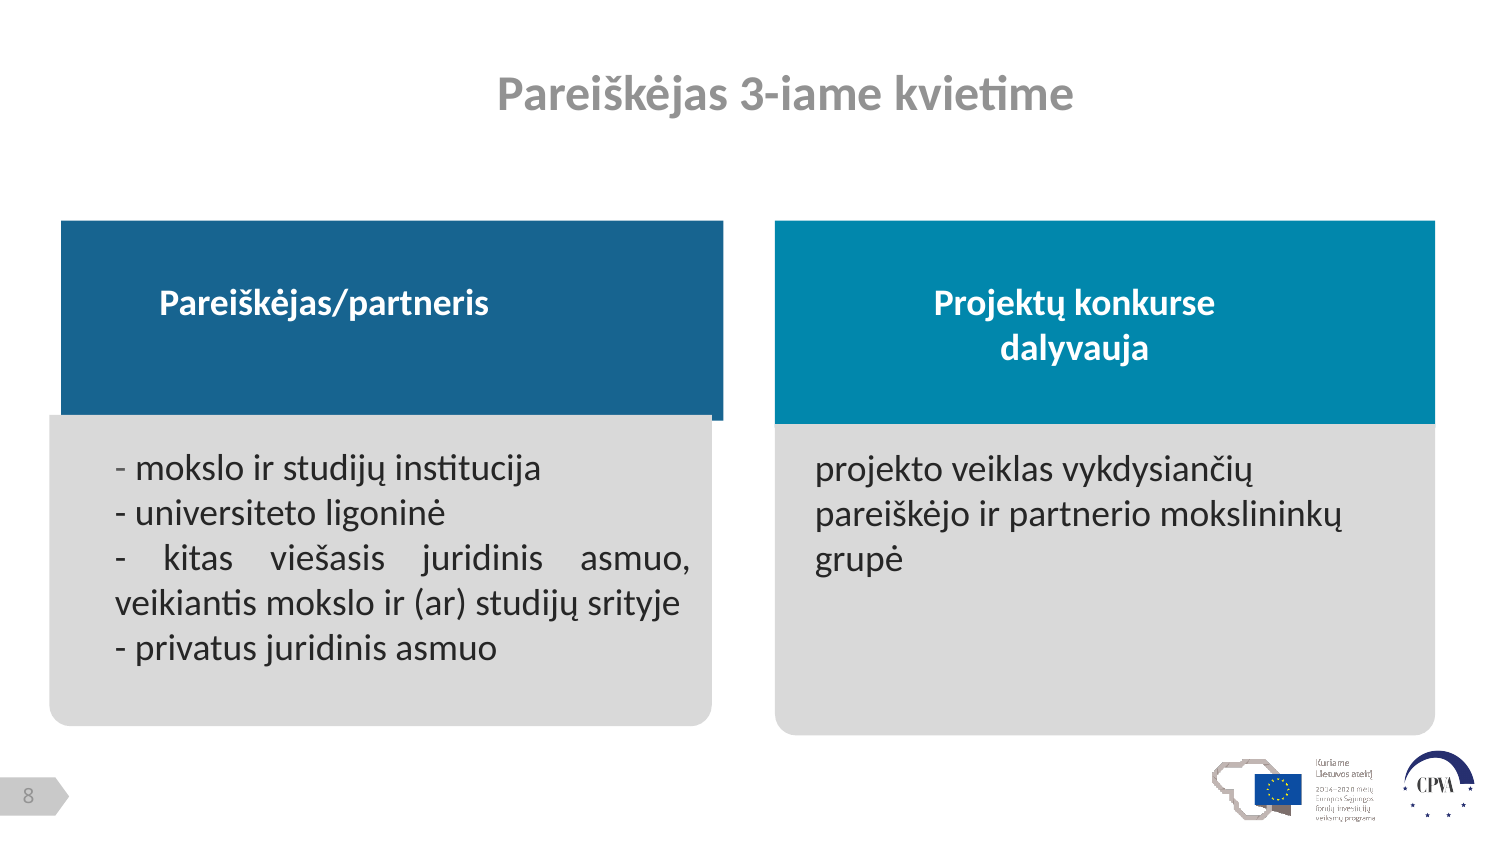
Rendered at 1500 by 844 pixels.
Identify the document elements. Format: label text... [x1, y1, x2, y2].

text_box Pareiškėjas/partneris [137, 270, 512, 330]
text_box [771, 423, 1436, 736]
text_box [59, 218, 726, 423]
picture [1212, 759, 1375, 822]
text_box Pareiškėjas 3-iame kvietime [199, 61, 1388, 120]
picture [1387, 735, 1490, 833]
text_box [48, 414, 712, 727]
text_box [773, 218, 1437, 424]
text_box Projektų konkurse dalyvauja [887, 270, 1263, 376]
